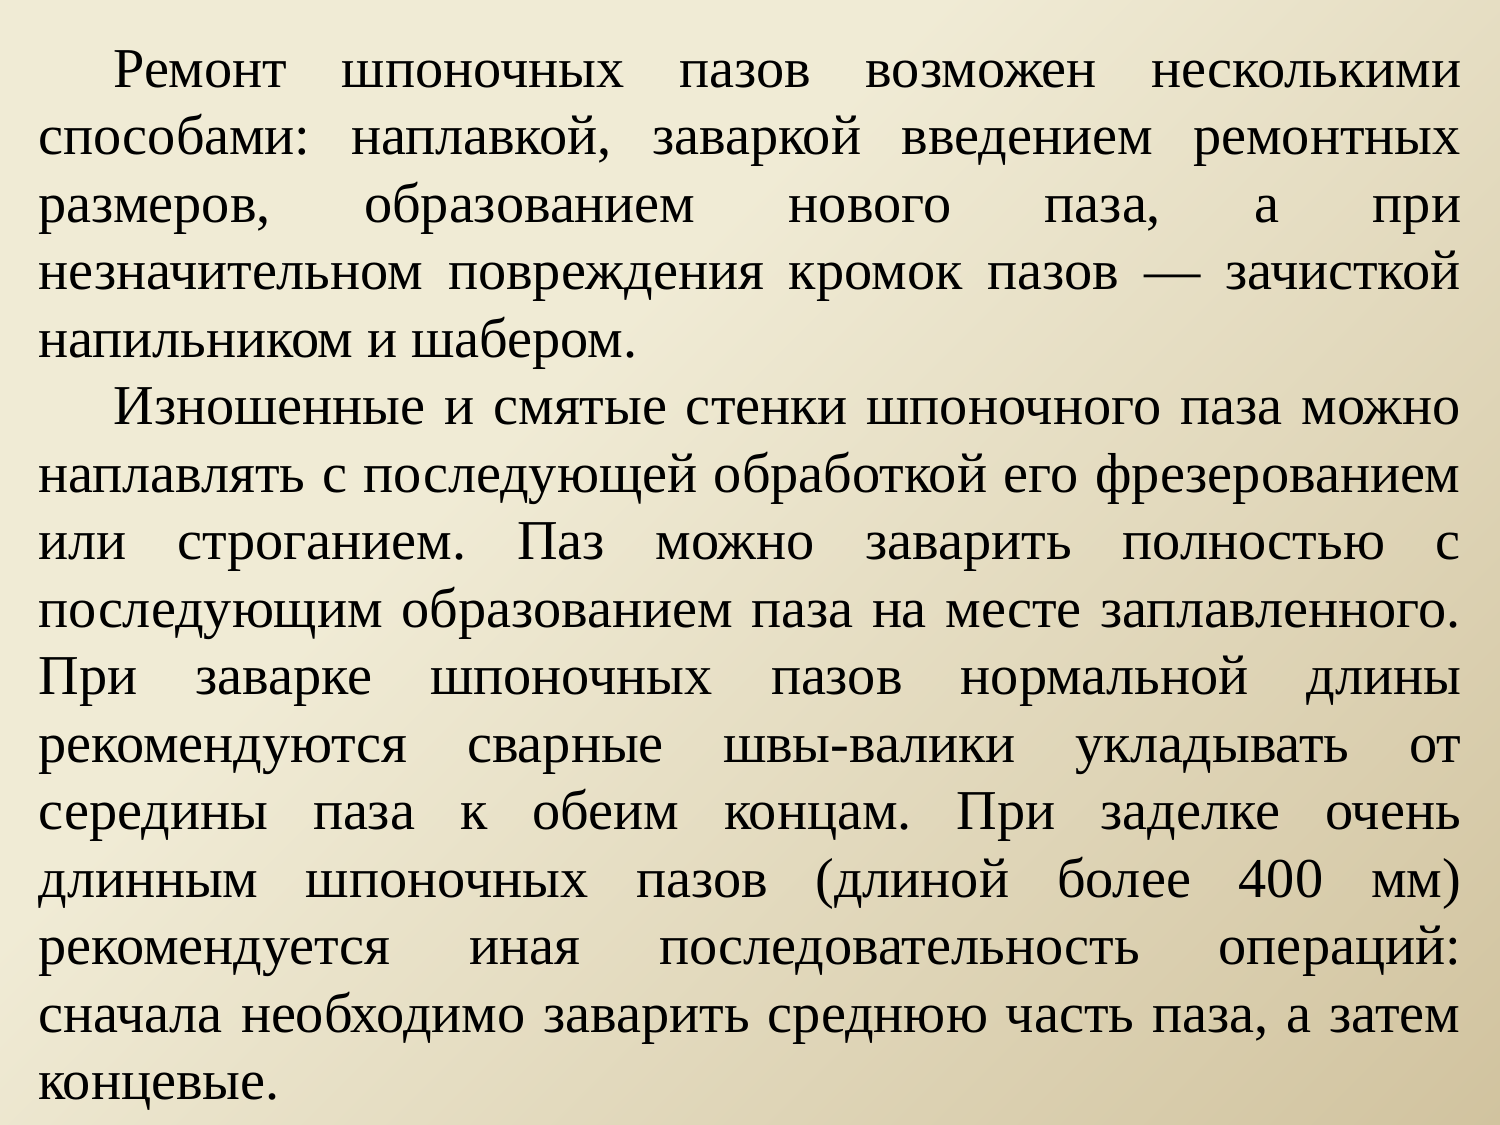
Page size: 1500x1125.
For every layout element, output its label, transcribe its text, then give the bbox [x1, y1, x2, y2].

list Ремонт шпоночных пазов возможен несколькими способами: наплавкой, заваркой введением ремонтных размеров, образованием нового паза, а при незначительном повреждения кромок пазов — зачисткой напильником и шабером. Изношенные и смятые стенки шпоночного паза можно наплавлять с последующей обработкой его фрезерованием или строганием. Паз можно заварить полностью с последующим образованием паза на месте заплавленного. При заварке шпоночных пазов нормальной длины рекомендуются сварные швы-валики укладывать от середины паза к обеим концам. При заделке очень длинным шпоночных пазов (длиной более 400 мм) рекомендуется иная последовательность операций: сначала необходимо заварить среднюю часть паза, а затем концевые. [23, 23, 1477, 1102]
